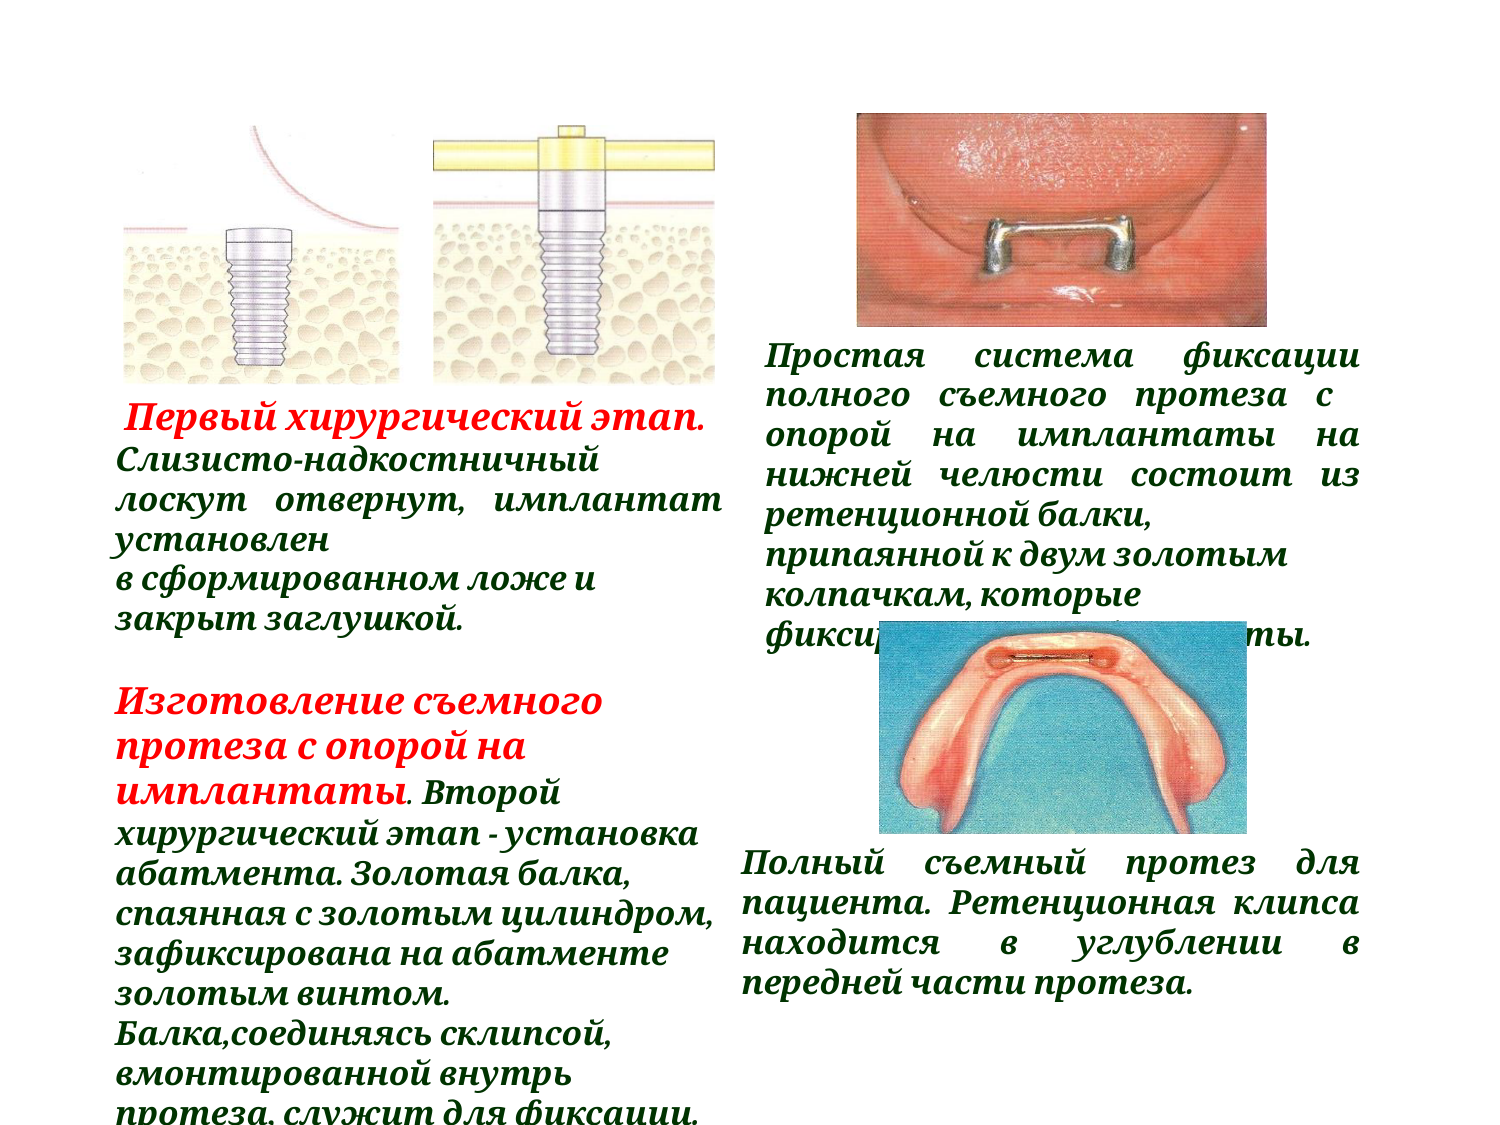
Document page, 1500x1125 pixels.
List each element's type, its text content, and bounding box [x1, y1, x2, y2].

picture [879, 621, 1247, 835]
text_box Простая система фиксации полного съемного протеза с опорой на имплантаты на нижней челюсти состоит из ретенционной балки, припаянной к двум золотым колпачкам, которые фиксируются на абатменты. [750, 326, 1376, 661]
picture [855, 113, 1267, 327]
text_box Первый хирургический этап. Слизисто-надкостничный лоскут отвернут, имплантат установлен в сформированном ложе и закрыт заглушкой. Изготовление съемного протеза с опорой на имплантаты. Второй хирургический этап - установка абатмента. Золотая балка, спаянная с золотым цилиндром, зафиксирована на абатменте золотым винтом. Балка,соединяясь склипсой, вмонтированной внутрь протеза, служит для фиксации. [100, 385, 739, 1125]
picture [433, 125, 715, 386]
text_box Полный съемный протез для пациента. Ретенционная клипса находится в углублении в передней части протеза. [726, 834, 1376, 1009]
picture [123, 125, 408, 386]
